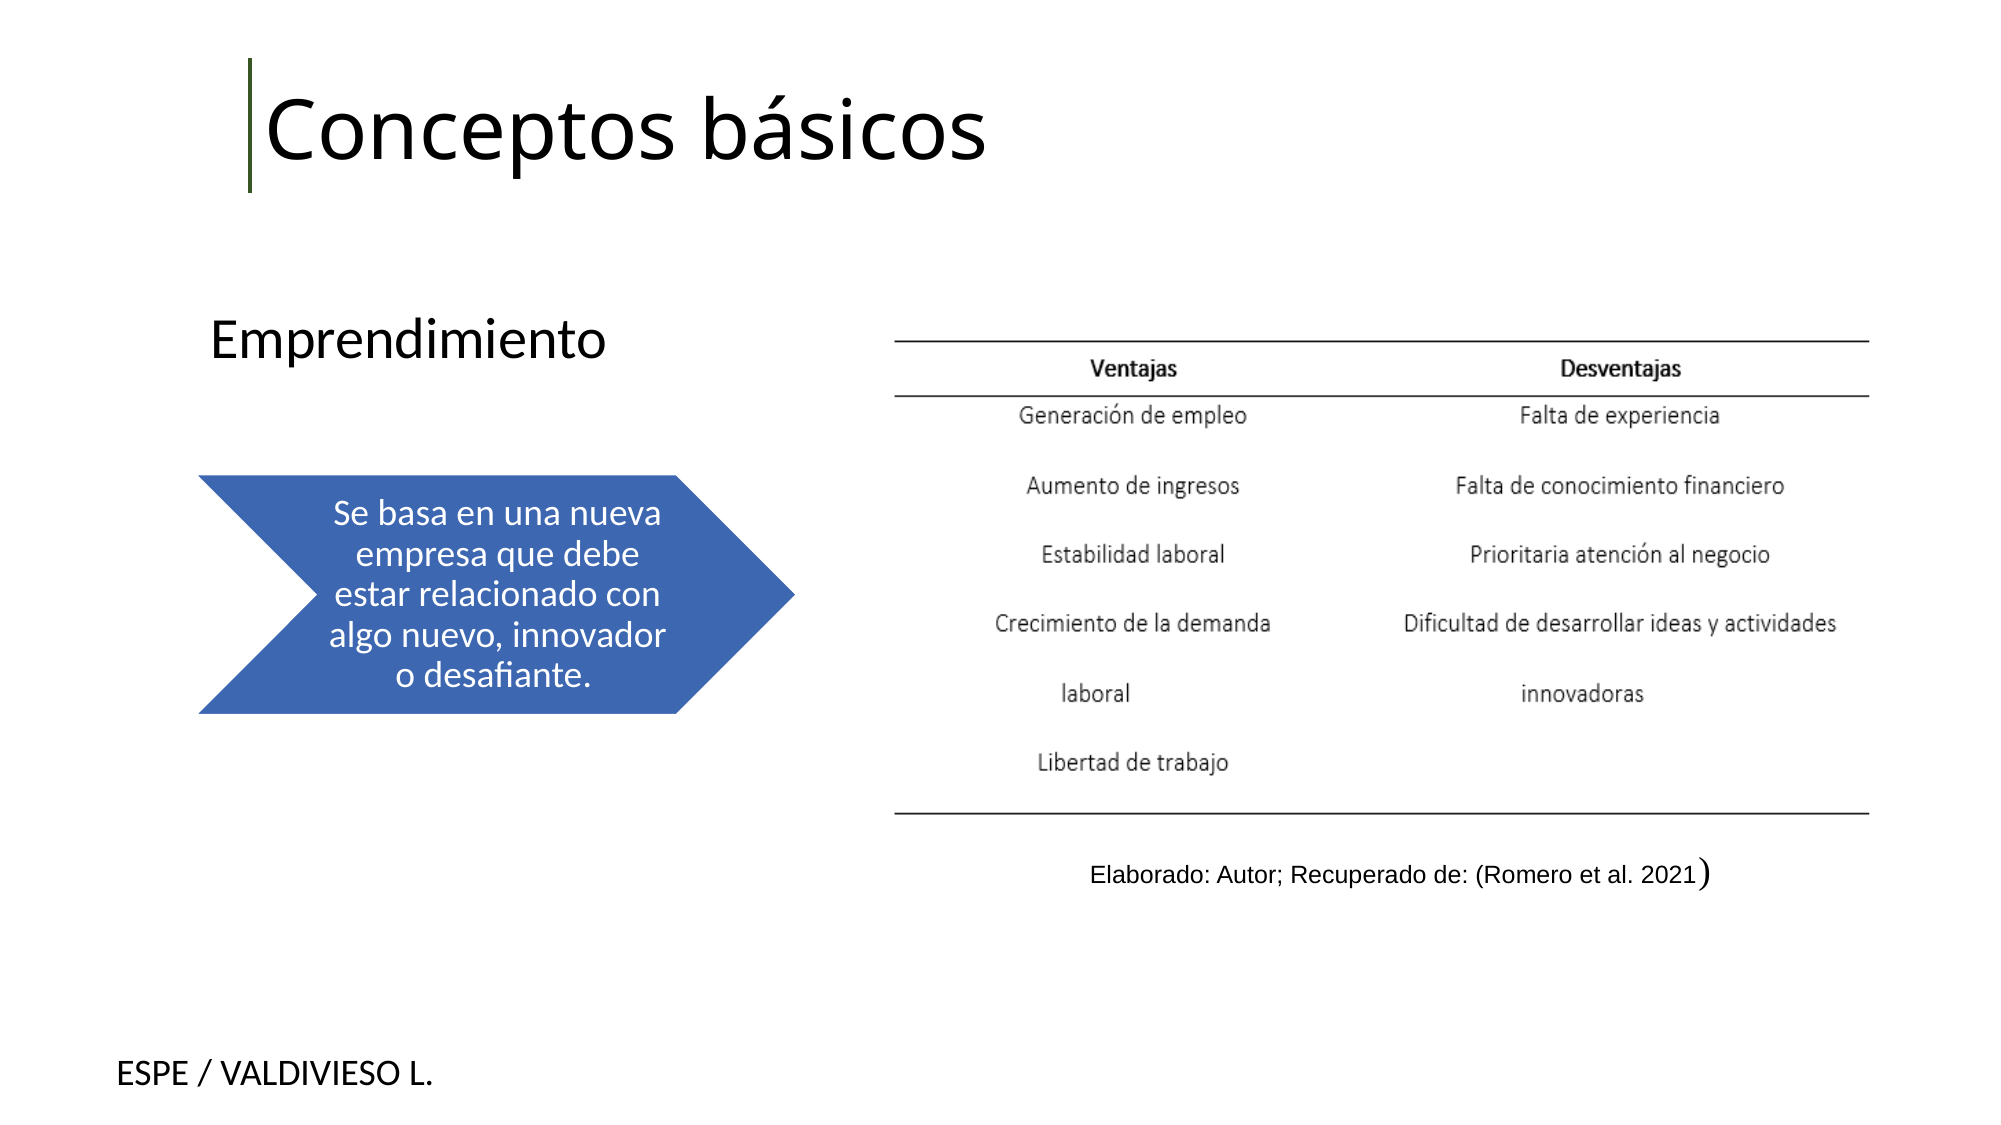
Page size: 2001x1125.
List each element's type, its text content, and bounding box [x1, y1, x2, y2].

picture [881, 319, 1901, 821]
text_box ESPE / VALDIVIESO L. [101, 1040, 535, 1095]
text_box Elaborado: Autor; Recuperado de: (Romero et al. 2021) [900, 821, 1901, 898]
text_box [195, 395, 797, 794]
title Conceptos básicos [249, 57, 1113, 208]
list Emprendimiento [195, 301, 668, 395]
